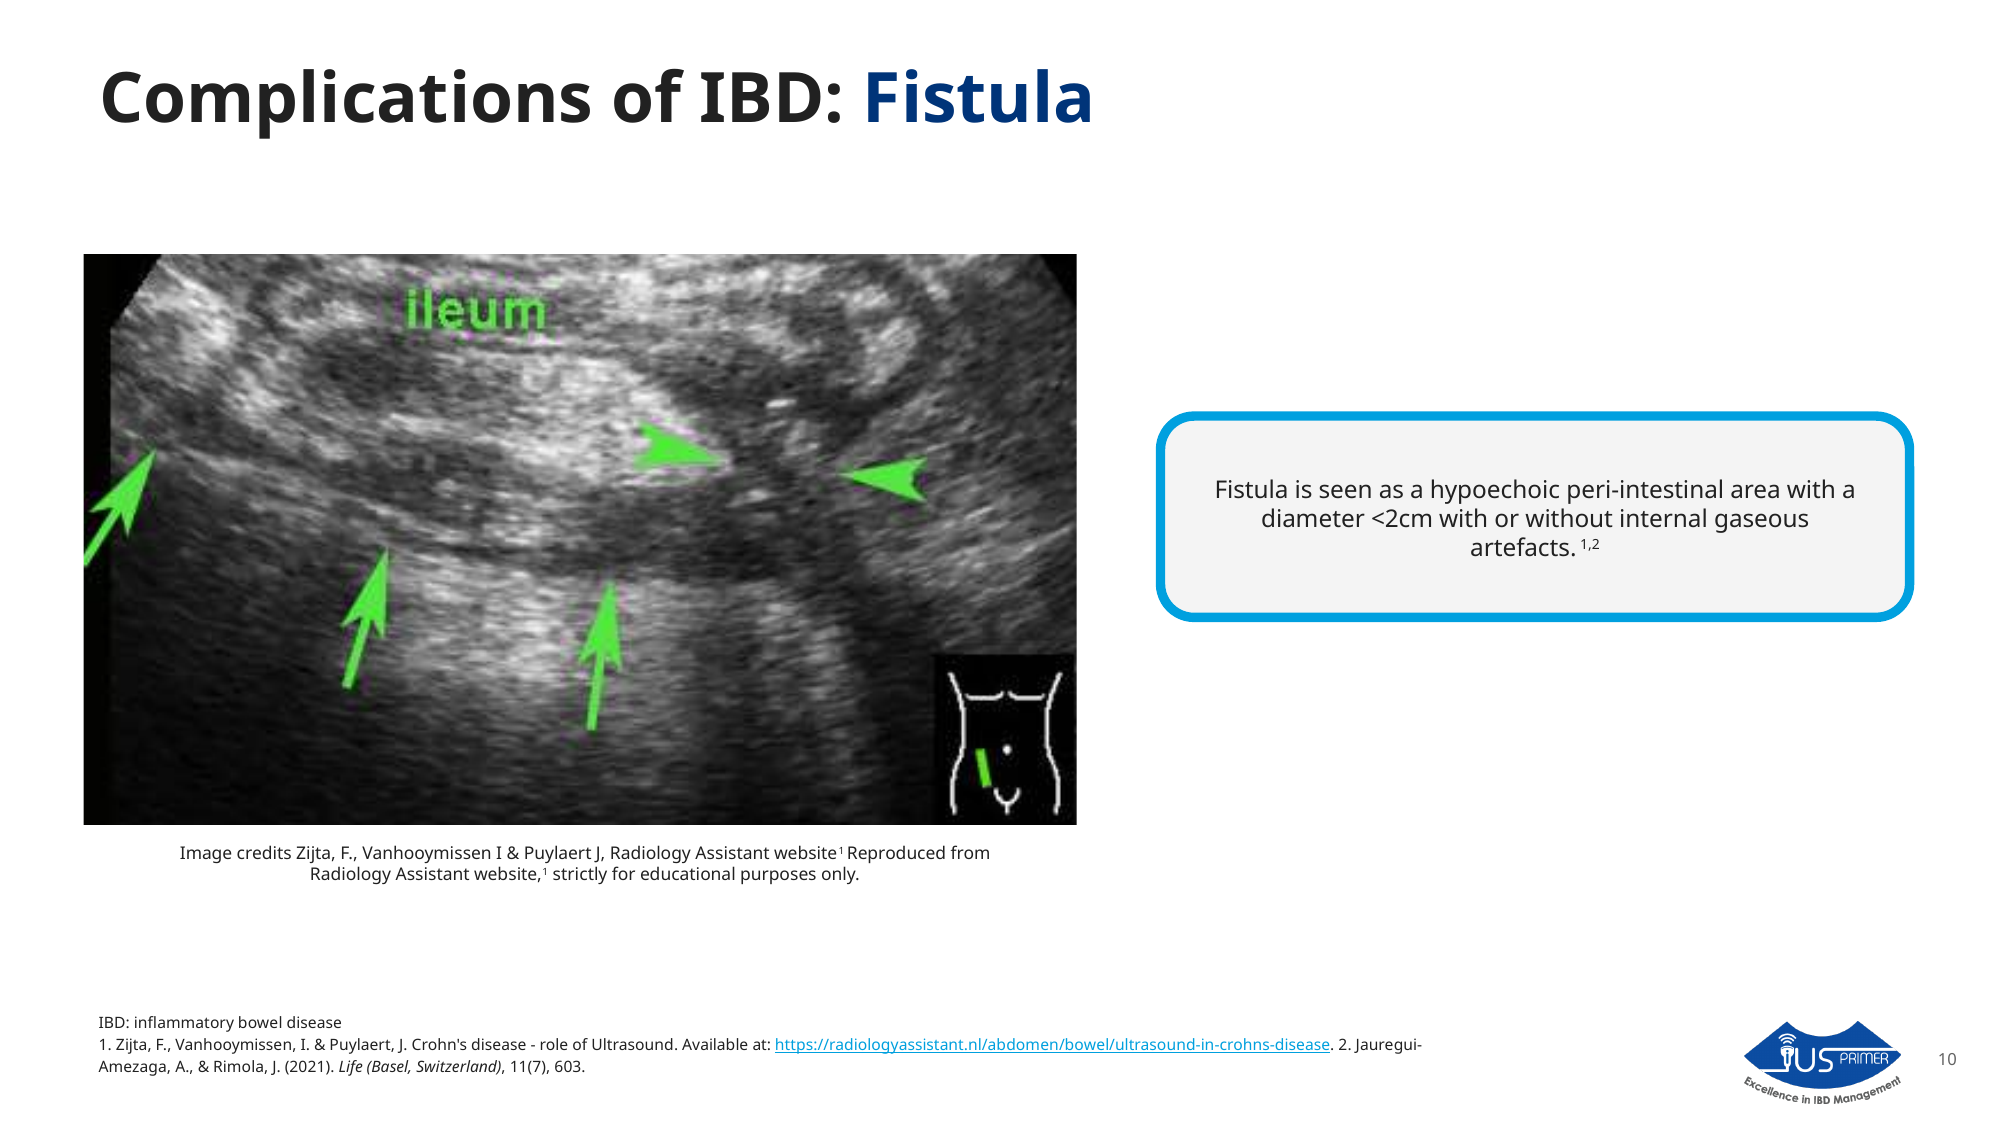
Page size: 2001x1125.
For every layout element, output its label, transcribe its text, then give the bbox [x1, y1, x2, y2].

slide_number 10 [1909, 1033, 1972, 1088]
list IBD: inflammatory bowel disease 1. Zijta, F., Vanhooymissen, I. & Puylaert, J. Crohn's disease - role of Ultrasound. Available at: https://radiologyassistant.nl/abdomen/bowel/ultrasound-in-crohns-disease. 2. Jauregui-Amezaga, A., & Rimola, J. (2021). Life (Basel, Switzerland), 11(7), 603. [98, 1029, 1475, 1076]
title Complications of IBD: Fistula [98, 61, 1765, 139]
picture [1744, 1021, 1901, 1104]
text_box [1160, 416, 1910, 618]
picture [83, 254, 1077, 826]
text_box Image credits Zijta, F., Vanhooymissen I & Puylaert J, Radiology Assistant website1 Reproduced from Radiology Assistant website,1 strictly for educational purposes only. [127, 834, 1043, 892]
text_box Fistula is seen as a hypoechoic peri-intestinal area with a diameter <2cm with or without internal gaseous artefacts. 1,2 [1191, 466, 1880, 569]
